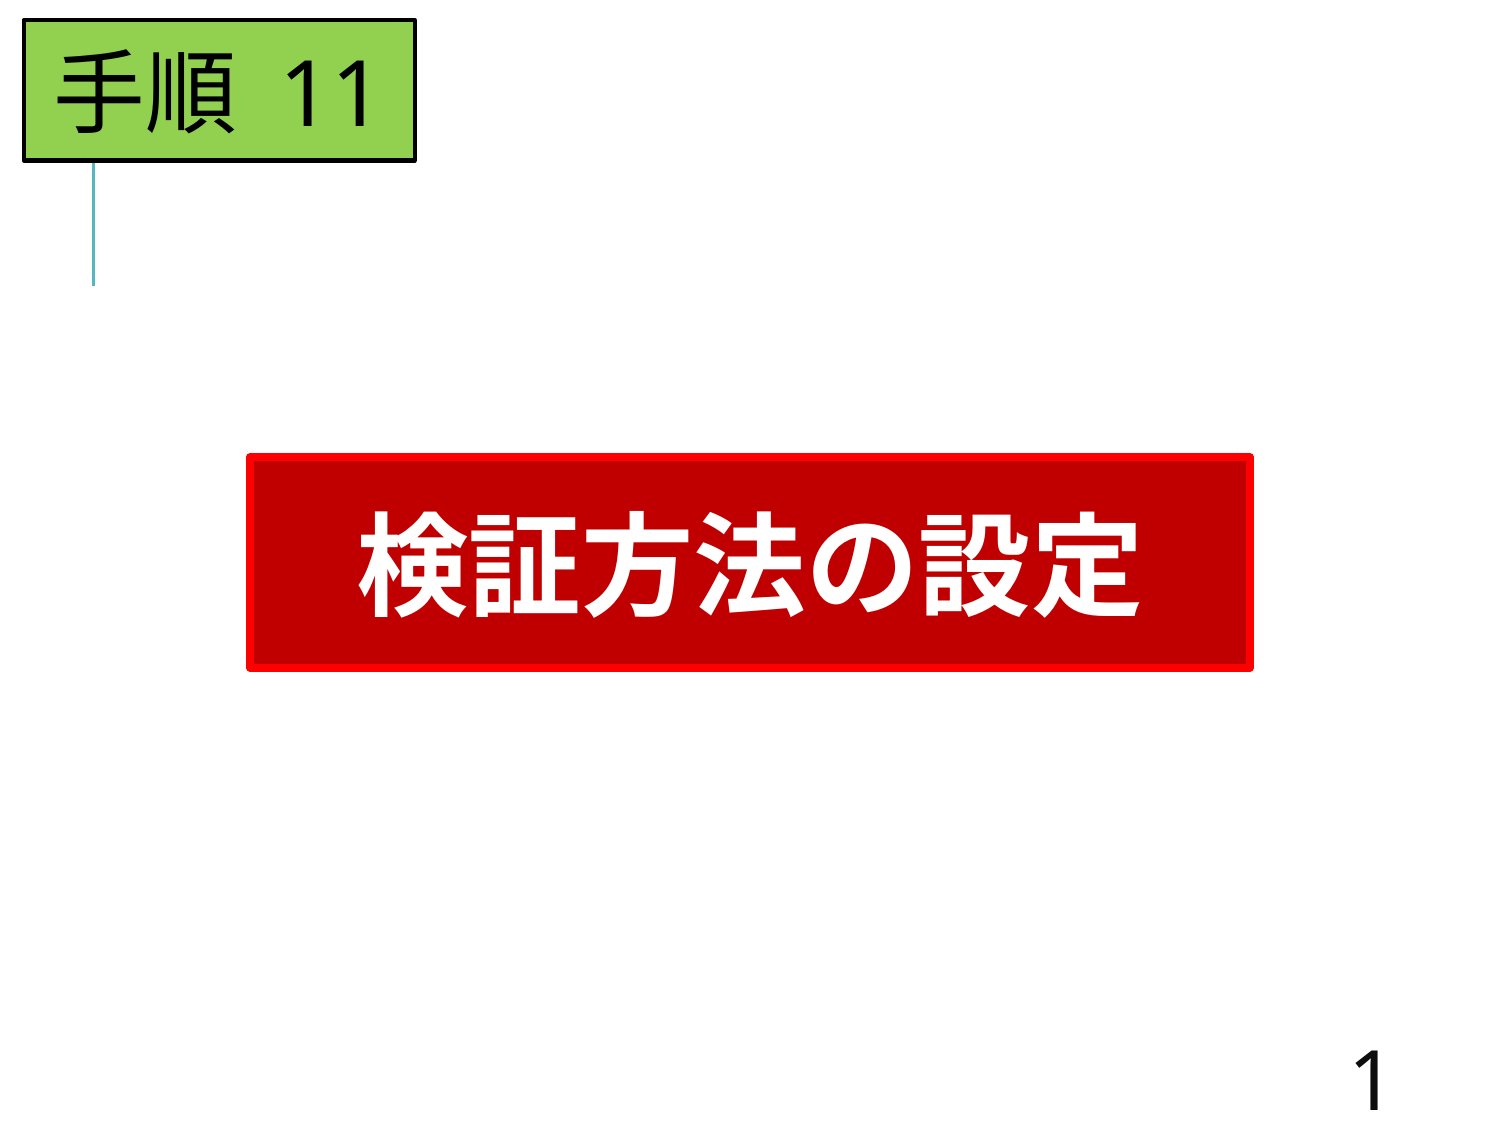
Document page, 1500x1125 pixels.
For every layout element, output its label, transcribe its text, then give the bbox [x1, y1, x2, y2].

text_box 手順 11 [22, 19, 416, 162]
slide_number 107 [1333, 1061, 1454, 1107]
text_box 検証方法の設定 [249, 456, 1251, 669]
